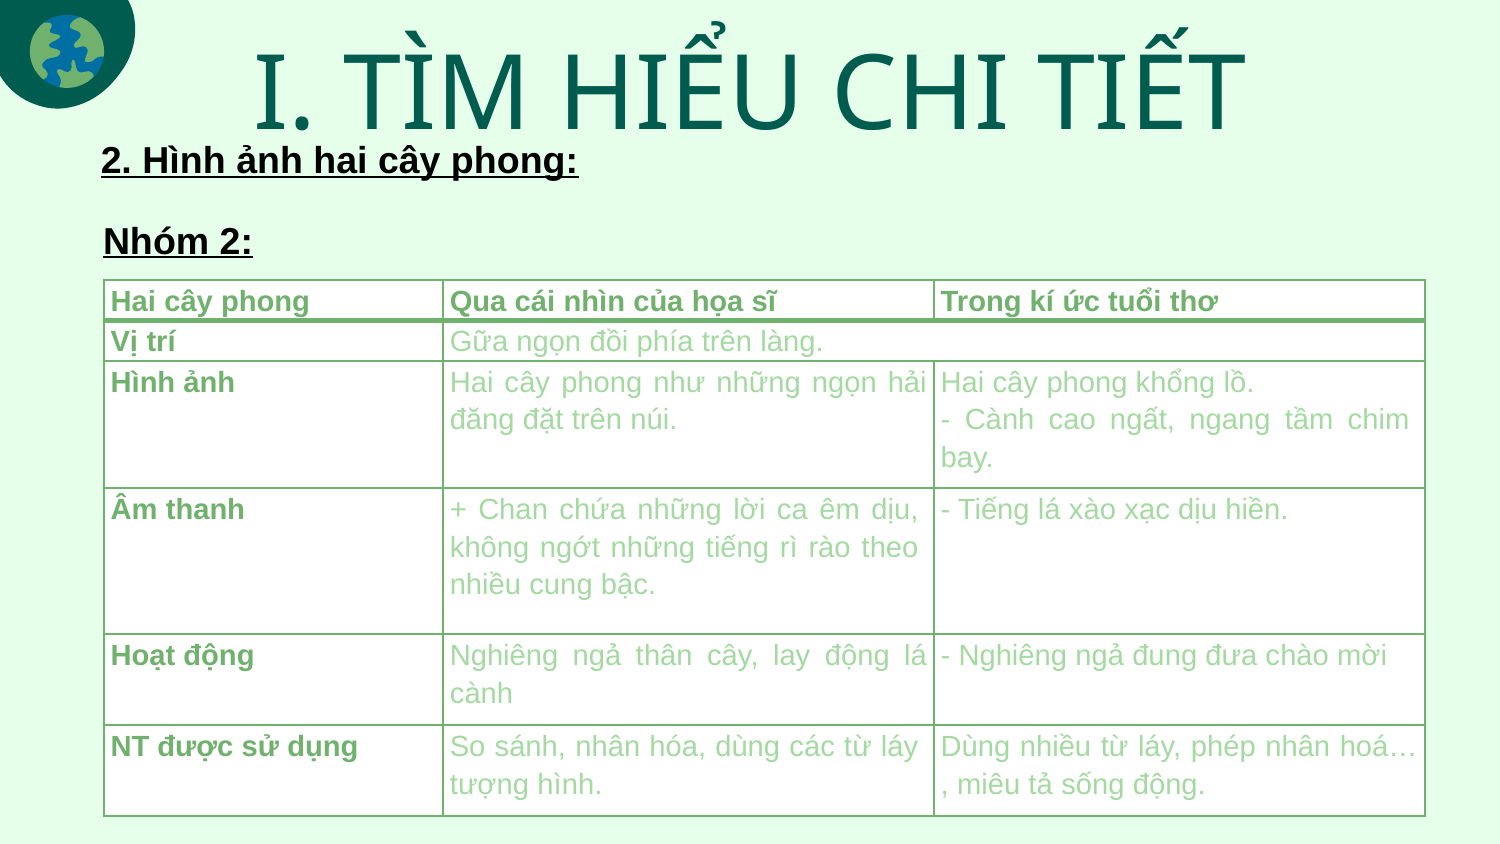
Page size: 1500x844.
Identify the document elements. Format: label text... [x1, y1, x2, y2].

table_header Qua cái nhìn của họa sĩ [444, 281, 933, 318]
table_cell Âm thanh [105, 489, 442, 633]
table_cell Hai cây phong khổng lồ. - Cành cao ngất, ngang tầm chim bay. [935, 362, 1424, 487]
table_header Trong kí ức tuổi thơ [935, 281, 1424, 318]
text_box [0, 0, 117, 89]
table_cell - Nghiêng ngả đung đưa chào mời [935, 635, 1424, 724]
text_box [24, 14, 107, 89]
table_cell + Chan chứa những lời ca êm dịu, không ngớt những tiếng rì rào theo nhiều cung bậc. [444, 489, 933, 633]
table_cell Hình ảnh [105, 362, 442, 487]
table_cell Vị trí [105, 323, 442, 360]
table_cell NT được sử dụng [105, 726, 442, 815]
table_cell Nghiêng ngả thân cây, lay động lá cành [444, 635, 933, 724]
text_box [117, 0, 136, 78]
table_cell Hai cây phong như những ngọn hải đăng đặt trên núi. [444, 362, 933, 487]
table_cell Dùng nhiều từ láy, phép nhân hoá… , miêu tả sống động. [935, 726, 1424, 815]
table_cell So sánh, nhân hóa, dùng các từ láy tượng hình. [444, 726, 933, 815]
title I. TÌM HIỂU CHI TIẾT [125, 40, 1375, 128]
text_box Nhóm 2: [88, 209, 269, 269]
table_cell Gữa ngọn đồi phía trên làng. [444, 323, 1424, 360]
table_cell - Tiếng lá xào xạc dịu hiền. [935, 489, 1424, 633]
text_box [10, 89, 97, 109]
table_header Hai cây phong [105, 281, 442, 318]
text_box 2. Hình ảnh hai cây phong: [85, 128, 1388, 234]
table_cell Hoạt động [105, 635, 442, 724]
